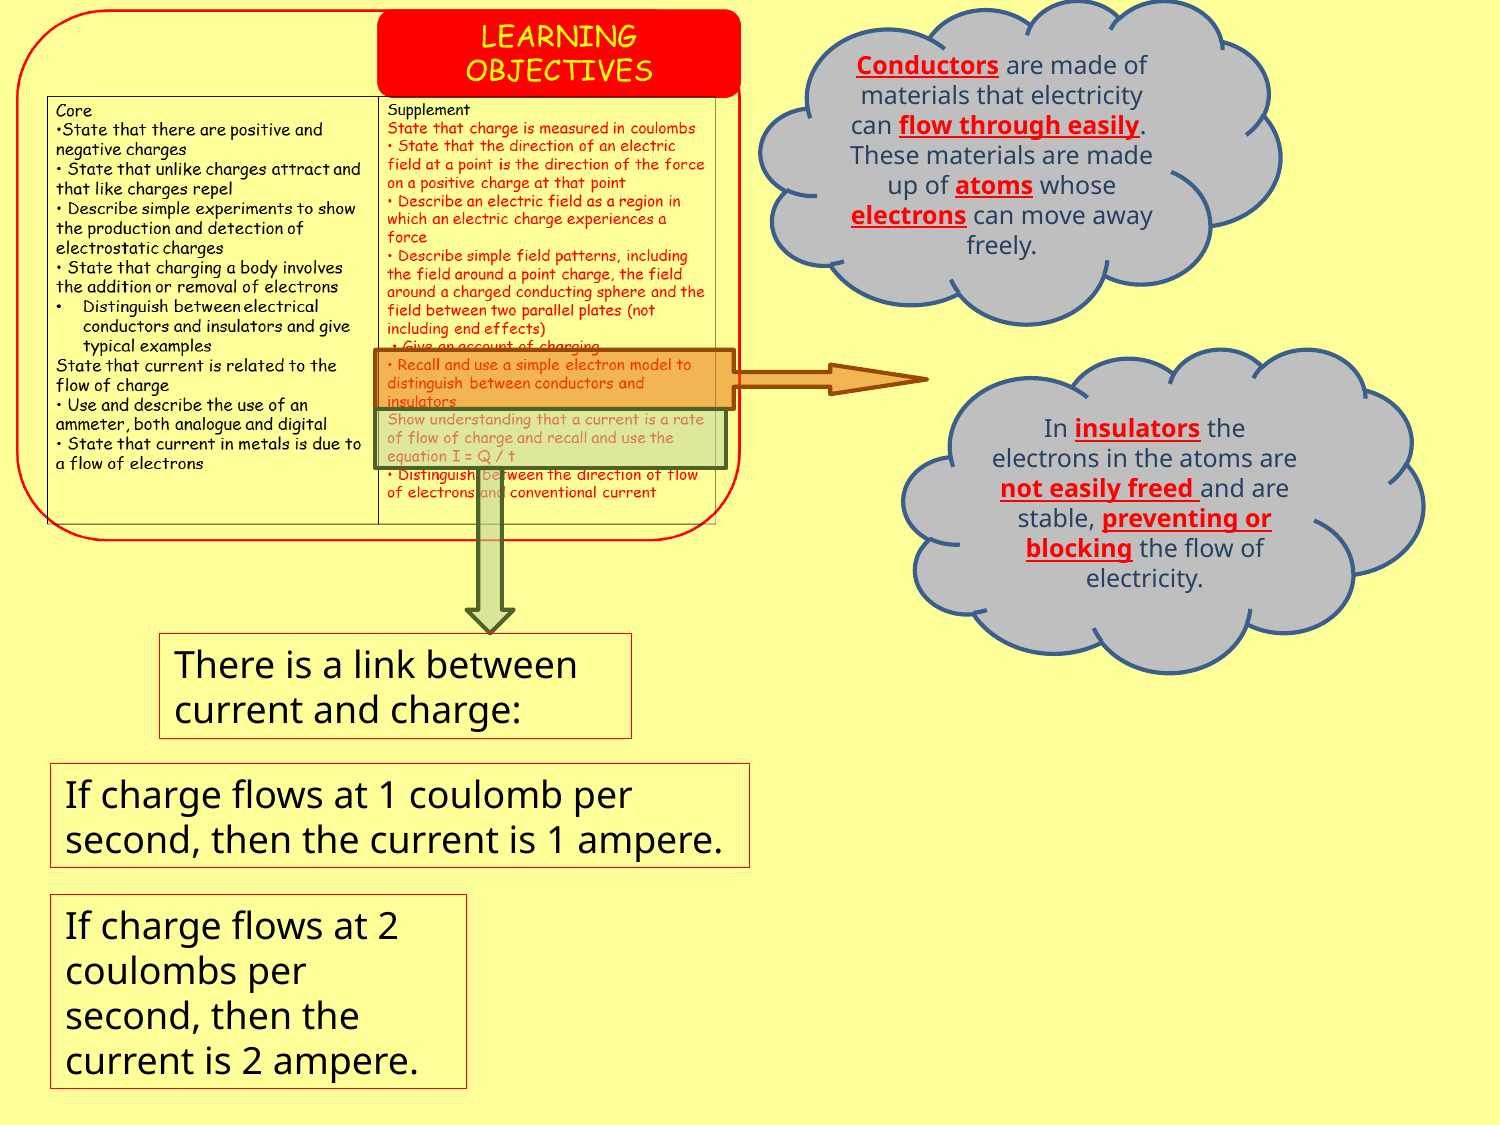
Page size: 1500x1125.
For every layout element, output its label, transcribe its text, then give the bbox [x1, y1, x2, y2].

text_box Conductors are made of materials that electricity can flow through easily. These materials are made up of atoms whose electrons can move away freely. [758, 0, 1283, 327]
text_box If charge flows at 2 coulombs per second, then the current is 2 ampere. [50, 894, 467, 1089]
text_box If charge flows at 1 coulomb per second, then the current is 1 ampere. [50, 763, 750, 868]
picture [0, 1, 751, 561]
text_box [755, 362, 930, 397]
text_box There is a link between current and charge: [159, 633, 632, 739]
text_box In insulators the electrons in the atoms are not easily freed and are stable, preventing or blocking the flow of electricity. [900, 347, 1426, 676]
text_box [464, 569, 516, 633]
